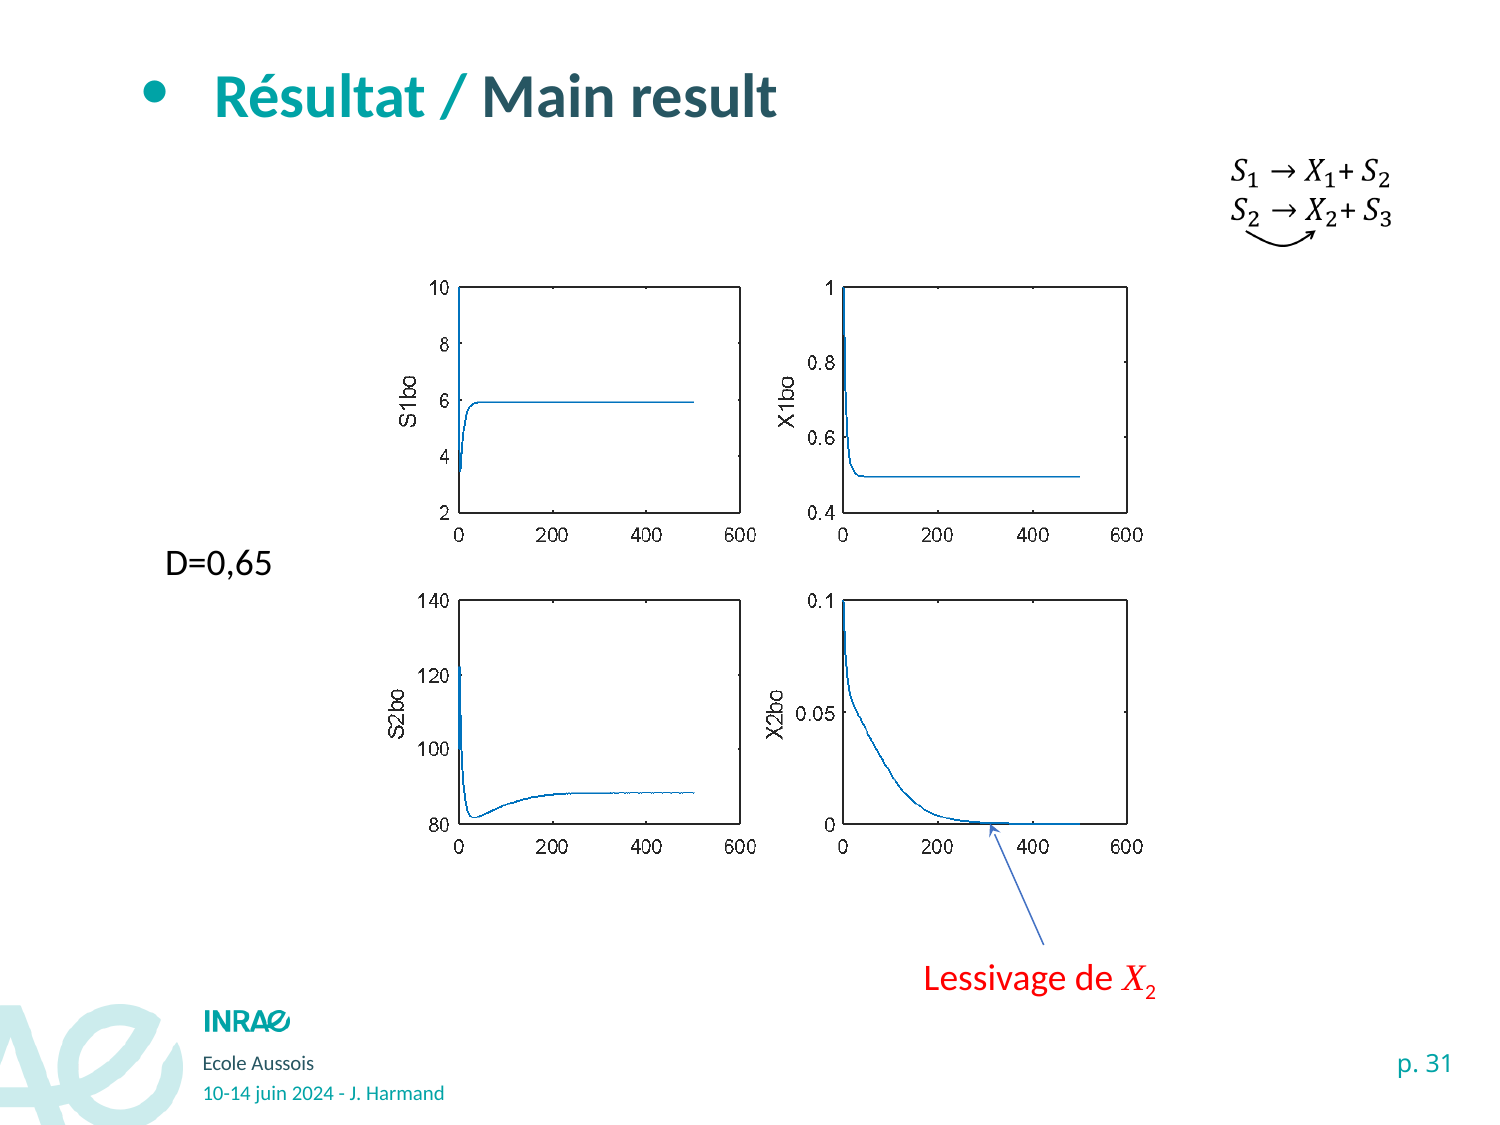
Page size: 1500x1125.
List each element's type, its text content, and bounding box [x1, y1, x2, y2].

text_box D=0,65 [150, 530, 290, 591]
title Résultat / Main result [139, 24, 1397, 171]
picture [335, 237, 1163, 885]
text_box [989, 823, 1044, 946]
picture [1223, 140, 1435, 248]
picture [0, 996, 329, 1125]
text_box Lessivage de X2 [908, 945, 1179, 1012]
